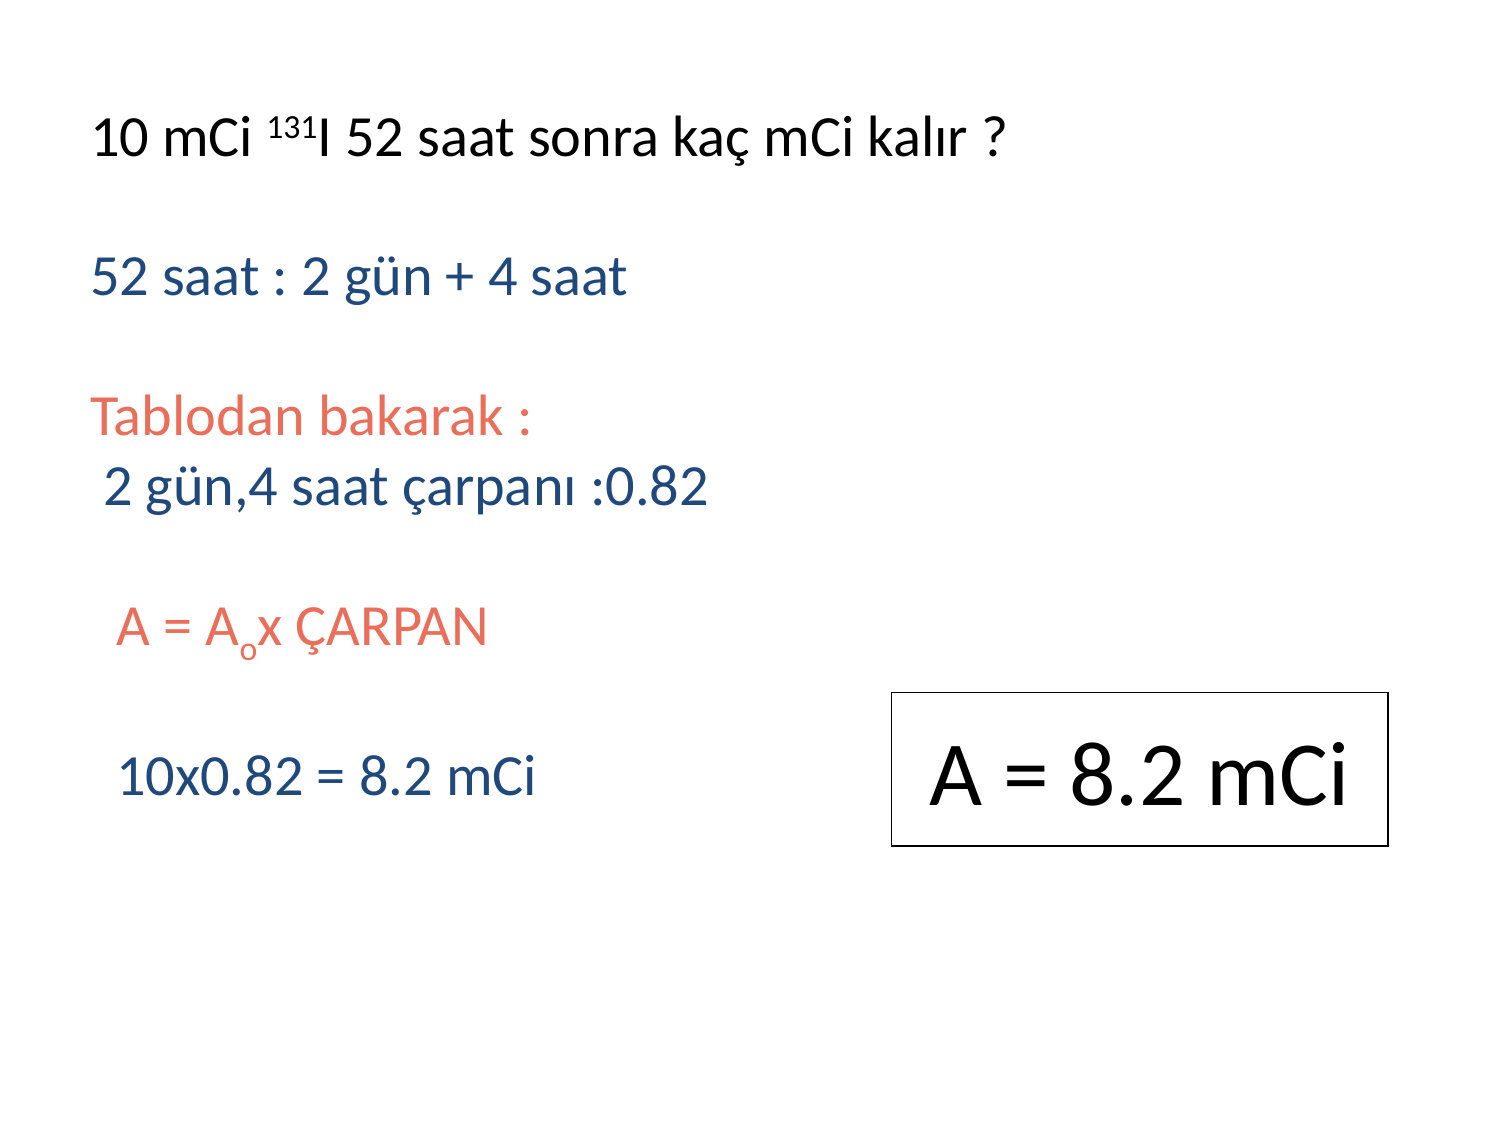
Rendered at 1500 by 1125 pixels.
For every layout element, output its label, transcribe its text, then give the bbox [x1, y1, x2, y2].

text_box A = 8.2 mCi [891, 692, 1388, 846]
list 10 mCi 131I 52 saat sonra kaç mCi kalır ? 52 saat : 2 gün + 4 saat Tablodan bakarak : 2 gün,4 saat çarpanı :0.82 A = Aox ÇARPAN 10x0.82 = 8.2 mCi [75, 90, 1459, 1059]
